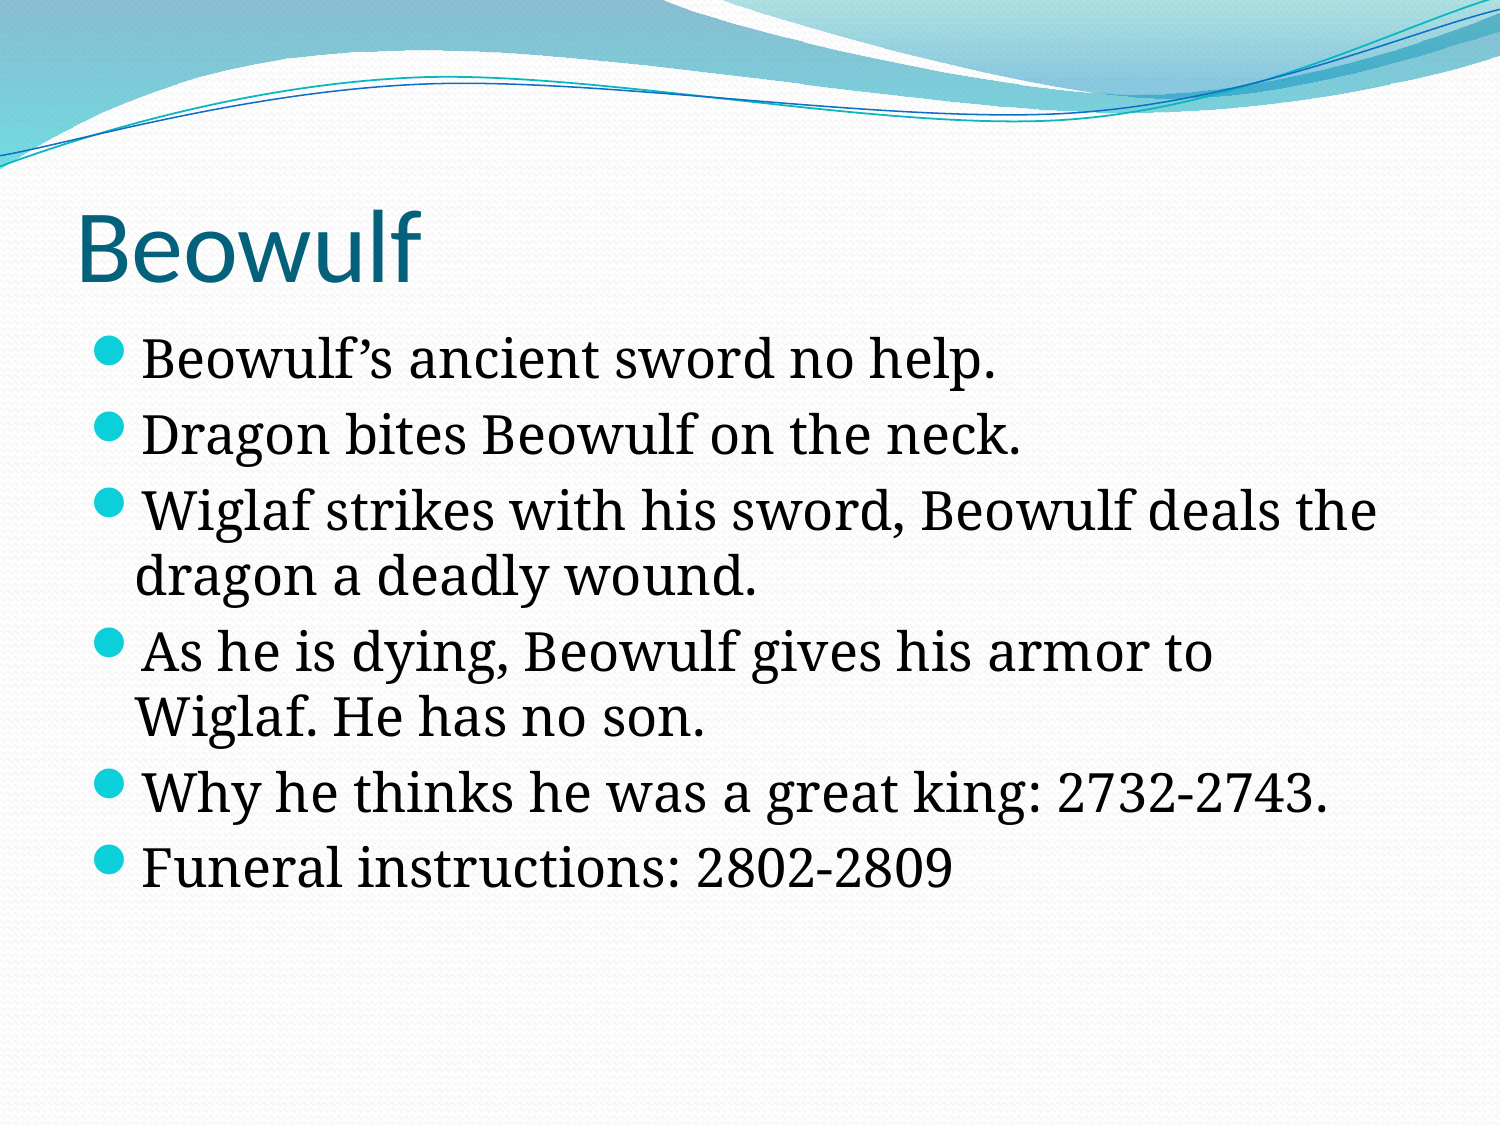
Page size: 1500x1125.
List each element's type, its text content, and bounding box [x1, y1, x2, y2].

title Beowulf [75, 115, 1425, 303]
list Beowulf’s ancient sword no help. Dragon bites Beowulf on the neck. Wiglaf strikes with his sword, Beowulf deals the dragon a deadly wound. As he is dying, Beowulf gives his armor to Wiglaf. He has no son. Why he thinks he was a great king: 2732-2743. Funeral instructions: 2802-2809 [75, 317, 1425, 1038]
